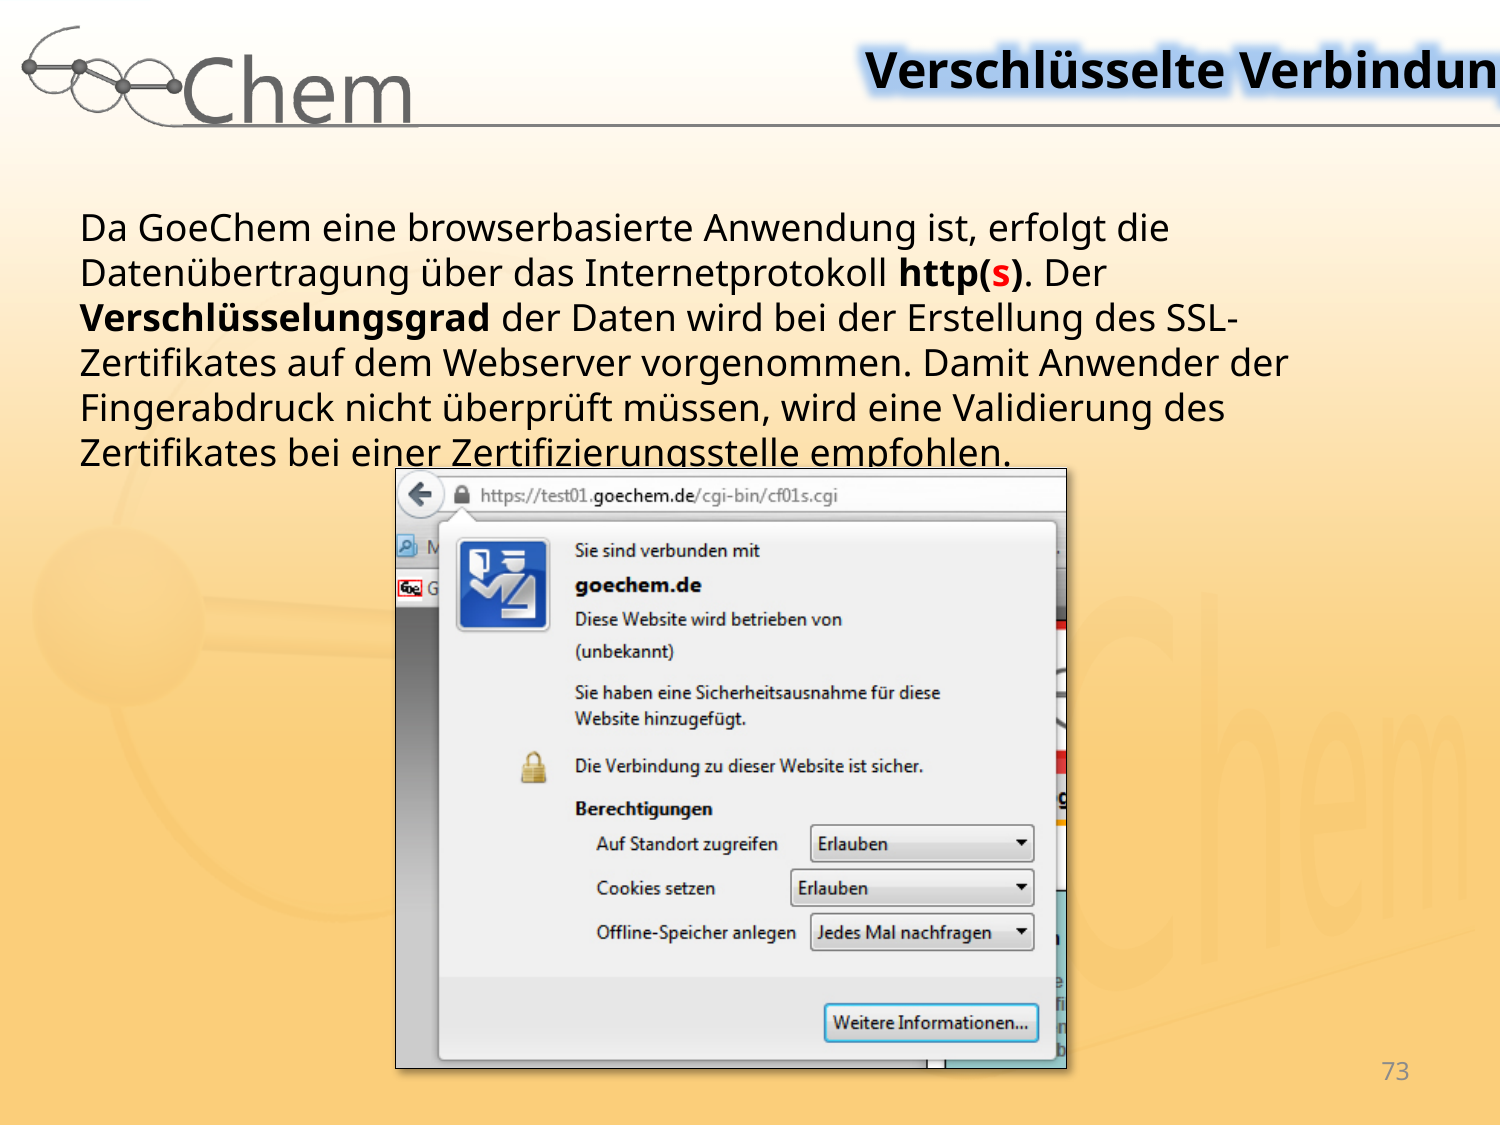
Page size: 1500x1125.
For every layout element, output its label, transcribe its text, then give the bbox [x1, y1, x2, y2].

text_box Verschlüsselte Verbindung [850, 30, 1500, 106]
picture [0, 0, 1500, 1125]
slide_number 73 [1074, 1042, 1425, 1103]
text_box Da GoeChem eine browserbasierte Anwendung ist, erfolgt die Datenübertragung über das Internetprotokoll http(s). Der Verschlüsselungsgrad der Daten wird bei der Erstellung des SSL-Zertifikates auf dem Webserver vorgenommen. Damit Anwender der Fingerabdruck nicht überprüft müssen, wird eine Validierung des Zertifikates bei einer Zertifizierungsstelle empfohlen. [64, 196, 1447, 526]
